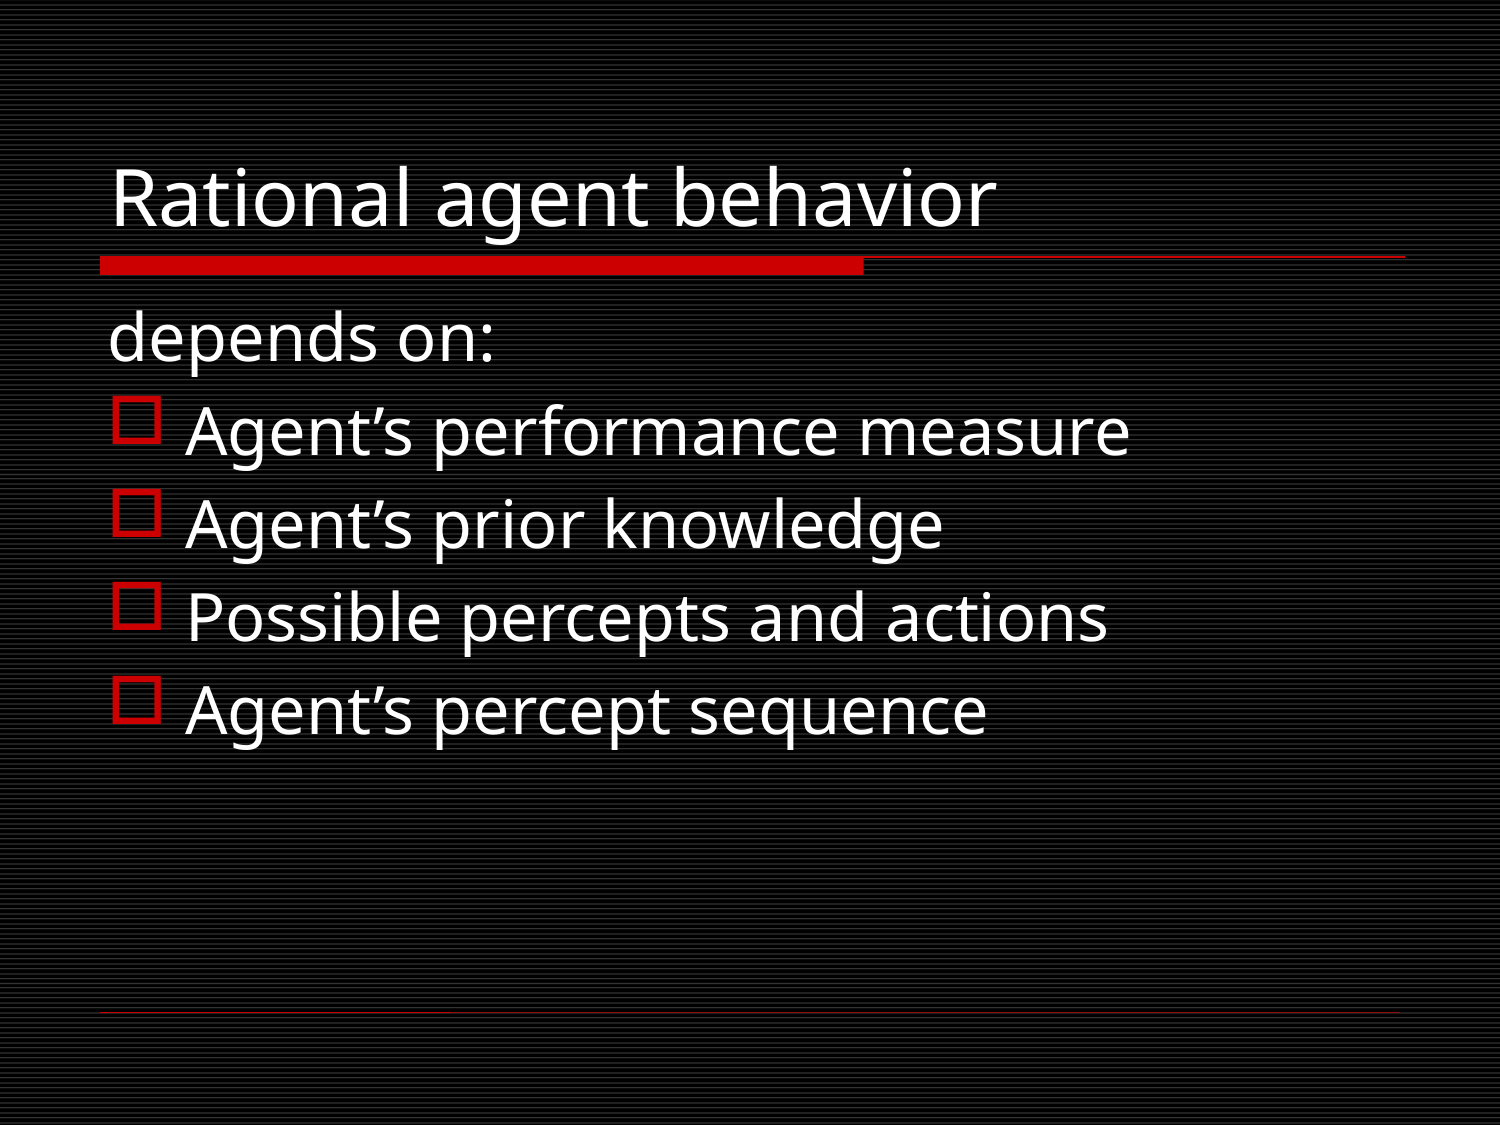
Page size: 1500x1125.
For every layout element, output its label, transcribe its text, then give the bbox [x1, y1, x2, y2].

picture [0, 0, 1500, 1125]
list depends on: Agent’s performance measure Agent’s prior knowledge Possible percepts and actions Agent’s percept sequence [92, 287, 1406, 988]
title Rational agent behavior [94, 50, 1407, 250]
